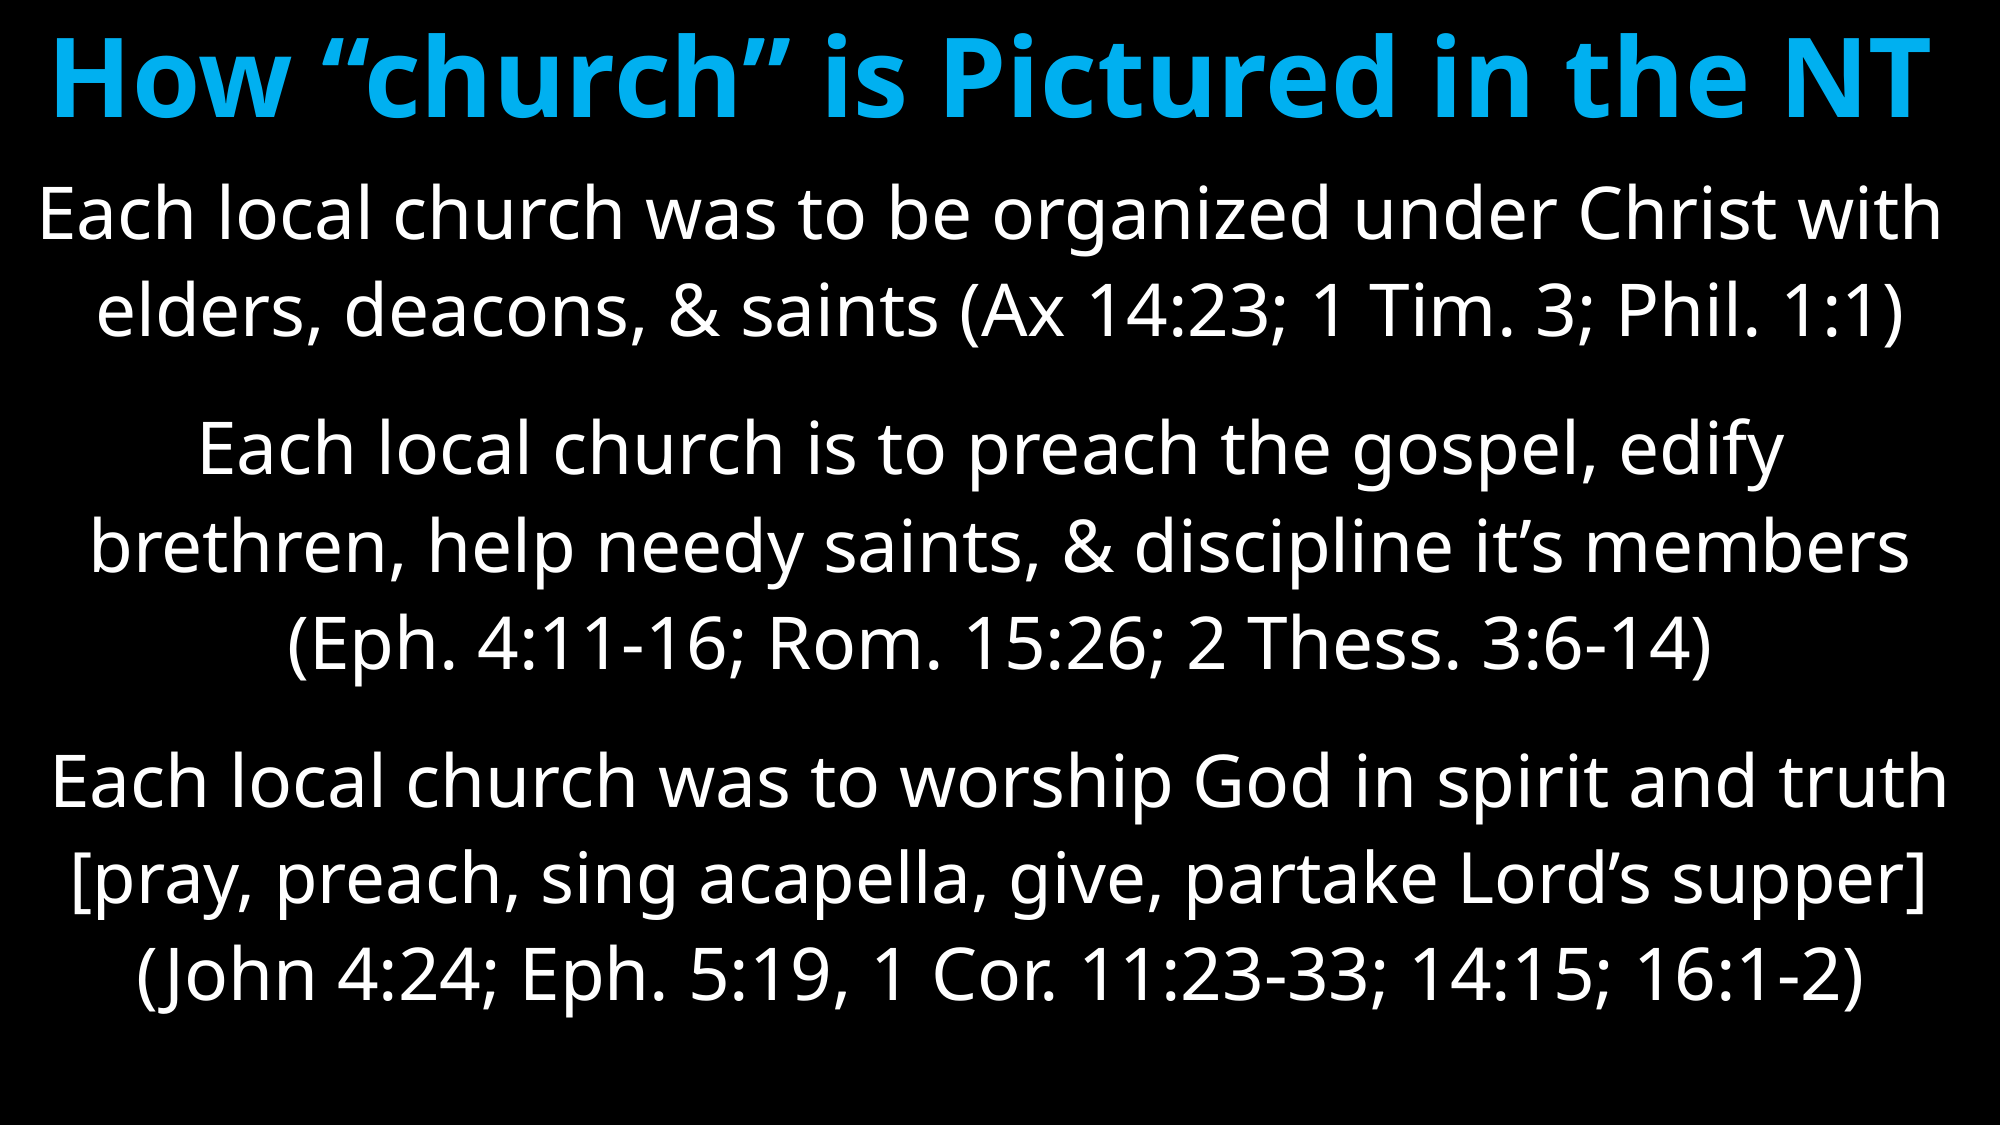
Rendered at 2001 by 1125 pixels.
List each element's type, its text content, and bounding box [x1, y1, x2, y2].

list Each local church was to be organized under Christ with elders, deacons, & saints (Ax 14:23; 1 Tim. 3; Phil. 1:1) Each local church is to preach the gospel, edify brethren, help needy saints, & discipline it’s members (Eph. 4:11-16; Rom. 15:26; 2 Thess. 3:6-14) Each local church was to worship God in spirit and truth [pray, preach, sing acapella, give, partake Lord’s supper] (John 4:24; Eph. 5:19, 1 Cor. 11:23-33; 14:15; 16:1-2) [0, 168, 2000, 1125]
title How “church” is Pictured in the NT [0, 15, 1982, 148]
